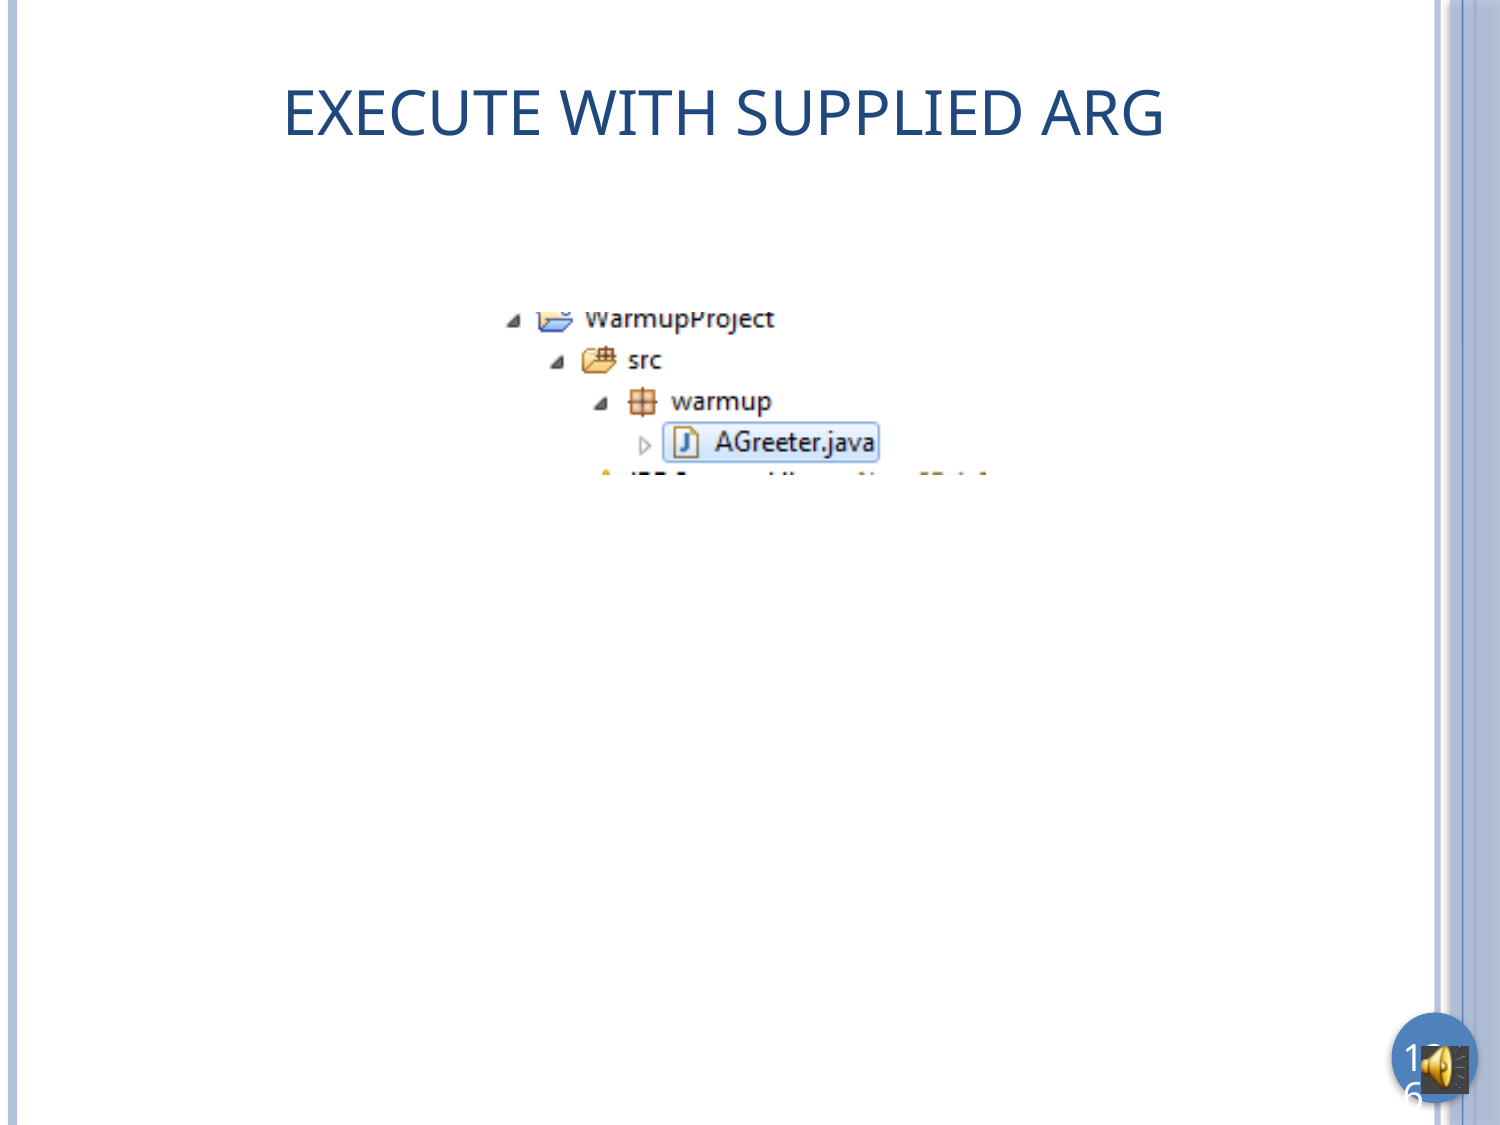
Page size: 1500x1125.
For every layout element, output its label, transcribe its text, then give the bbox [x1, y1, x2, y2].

title Execute with Supplied Arg [75, 45, 1375, 175]
picture [1419, 1044, 1471, 1096]
picture [499, 311, 986, 476]
